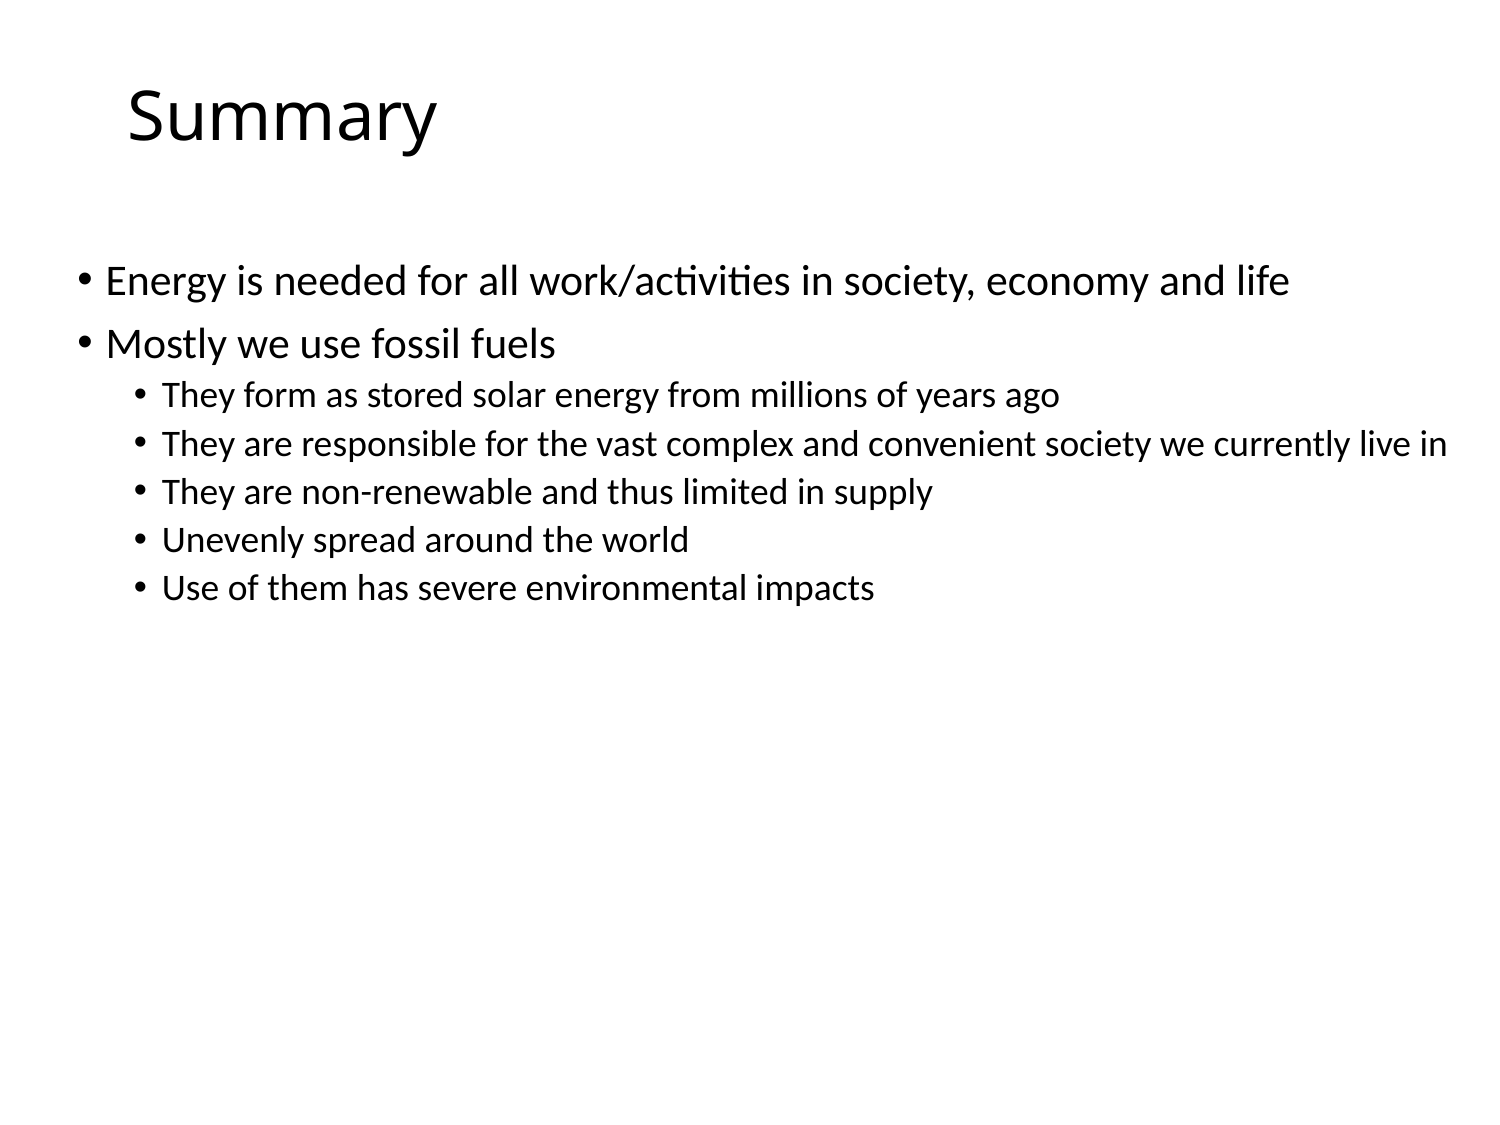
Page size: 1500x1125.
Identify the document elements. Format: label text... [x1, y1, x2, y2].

list Energy is needed for all work/activities in society, economy and life Mostly we use fossil fuels They form as stored solar energy from millions of years ago They are responsible for the vast complex and convenient society we currently live in They are non-renewable and thus limited in supply Unevenly spread around the world Use of them has severe environmental impacts [62, 249, 1475, 1100]
title Summary [112, 24, 1388, 213]
